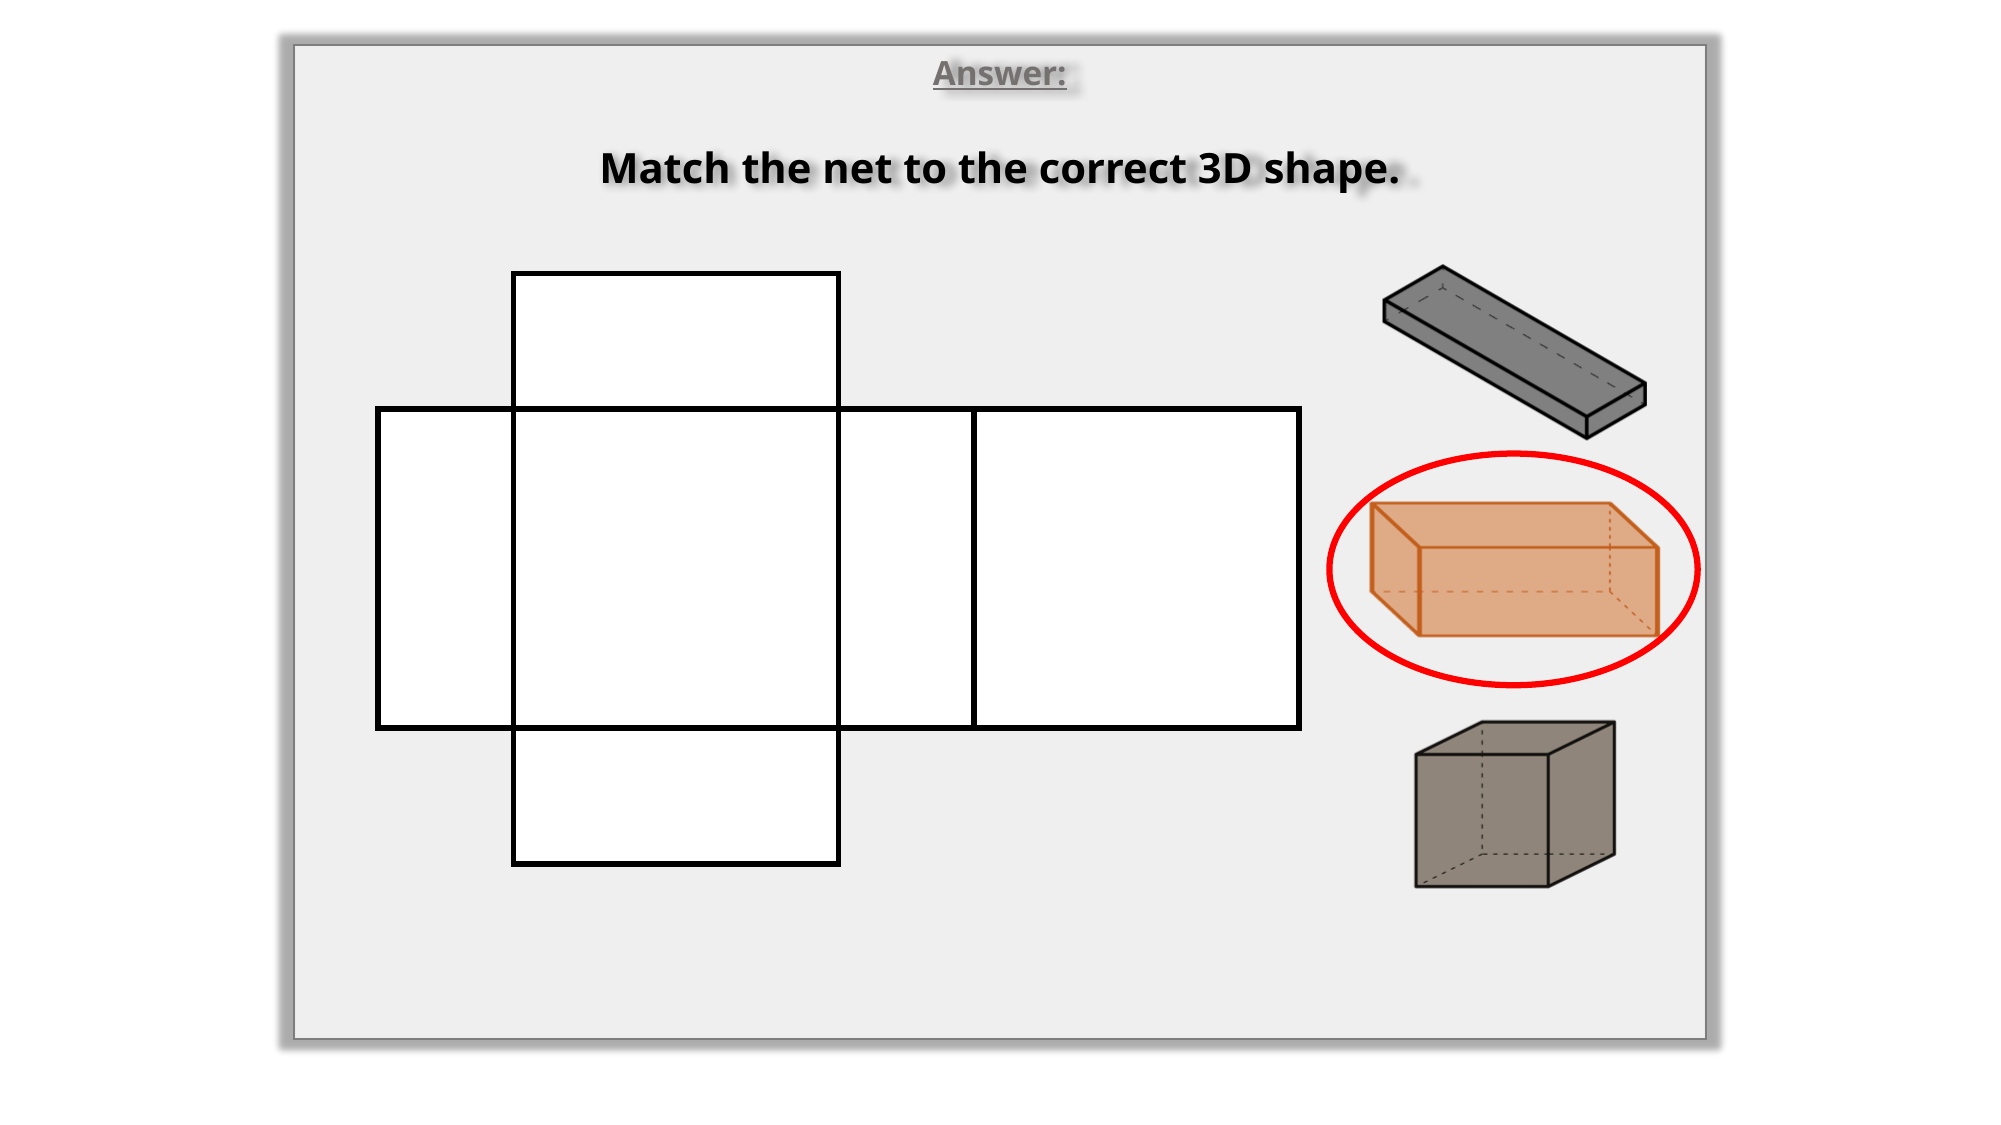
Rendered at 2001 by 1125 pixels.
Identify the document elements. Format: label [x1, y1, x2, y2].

picture [268, 23, 1732, 1061]
